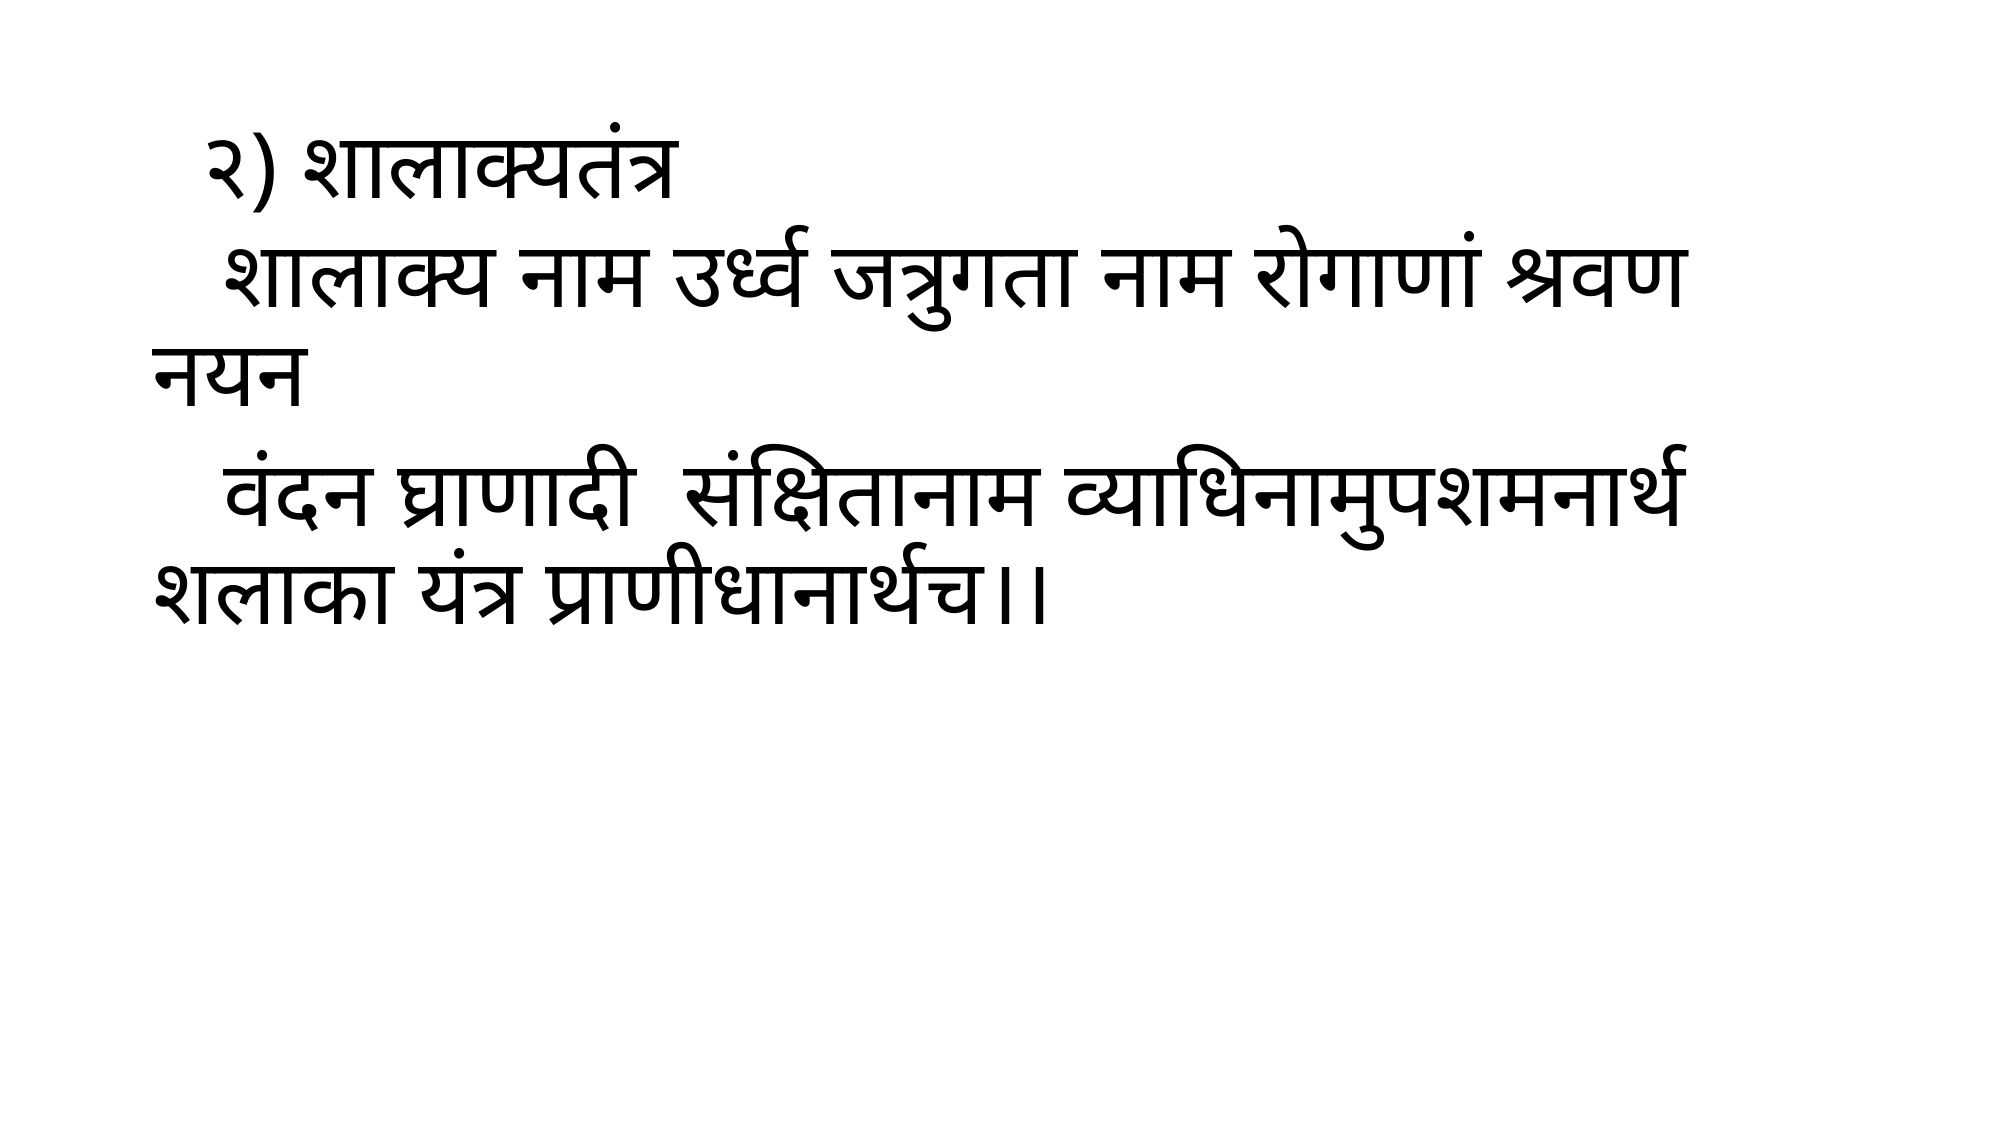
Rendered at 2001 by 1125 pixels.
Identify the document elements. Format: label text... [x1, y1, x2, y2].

list शालाक्य नाम उर्ध्व जत्रुगता नाम रोगाणां श्रवण नयन वंदन घ्राणादी संक्षितानाम व्याधिनामुपशमनार्थ शलाका यंत्र प्राणीधानार्थच।। [137, 220, 1863, 1014]
title २) शालाक्यतंत्र [137, 59, 1863, 220]
